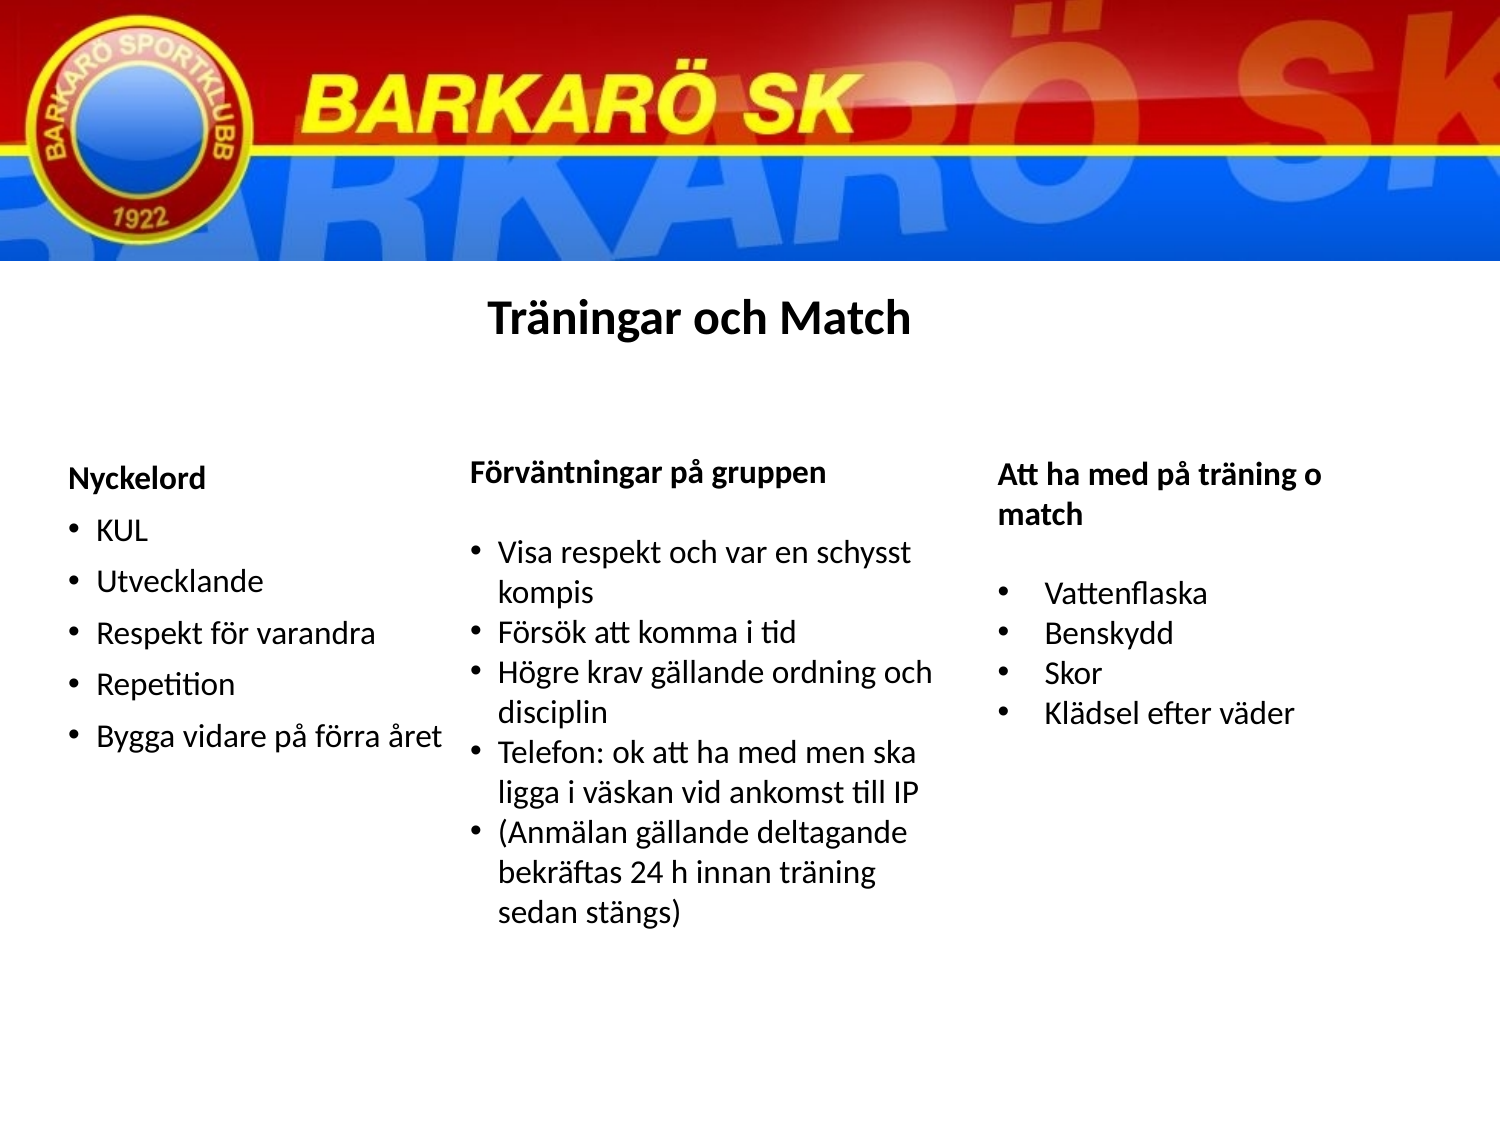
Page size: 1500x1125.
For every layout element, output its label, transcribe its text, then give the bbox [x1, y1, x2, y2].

text_box Träningar och Match [230, 277, 1169, 352]
text_box Förväntningar på gruppen Visa respekt och var en schysst kompis Försök att komma i tid Högre krav gällande ordning och disciplin Telefon: ok att ha med men ska ligga i väskan vid ankomst till IP (Anmälan gällande deltagande bekräftas 24 h innan träning sedan stängs) [473, 398, 975, 978]
text_box Att ha med på träning o match Vattenflaska Benskydd Skor Klädsel efter väder [983, 444, 1424, 739]
picture [0, 0, 1500, 261]
text_box Nyckelord KUL Utvecklande Respekt för varandra Repetition Bygga vidare på förra året [53, 385, 473, 1100]
